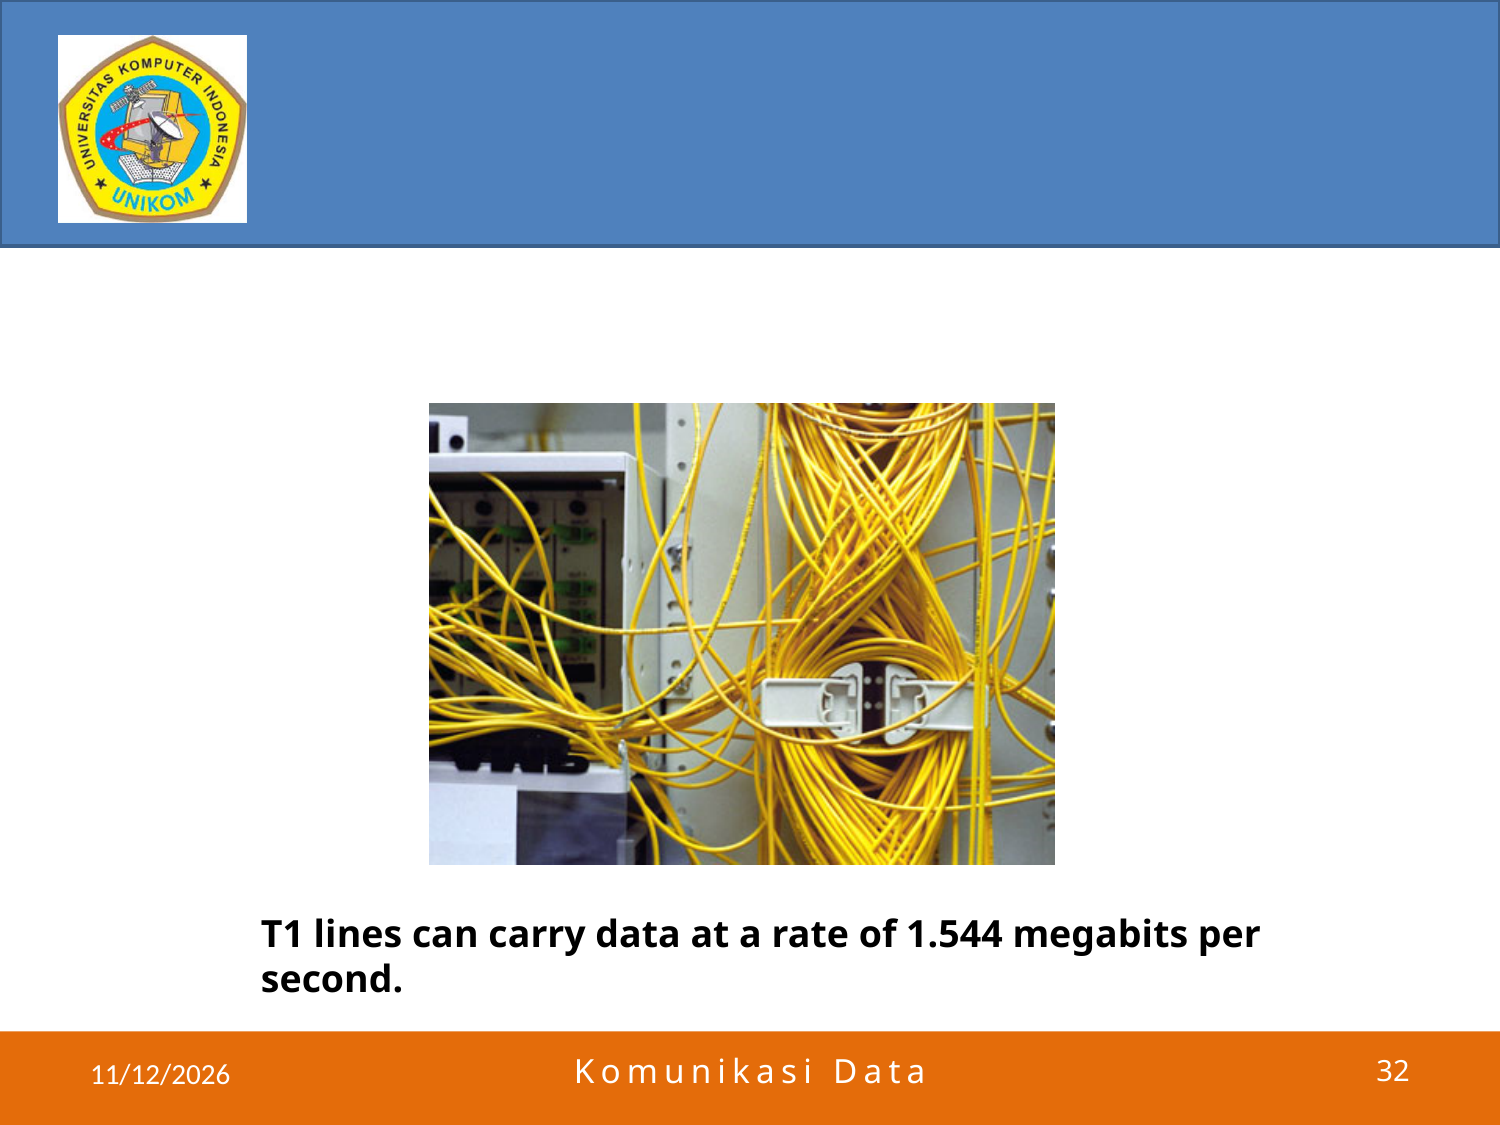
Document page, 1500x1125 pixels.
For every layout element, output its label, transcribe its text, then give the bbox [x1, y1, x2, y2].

slide_number 32 [1074, 1042, 1425, 1103]
footer Komunikasi Data [512, 1042, 988, 1103]
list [429, 402, 1055, 865]
picture [58, 35, 247, 223]
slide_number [75, 1042, 425, 1103]
text_box T1 lines can carry data at a rate of 1.544 megabits per second. [246, 902, 1278, 1008]
